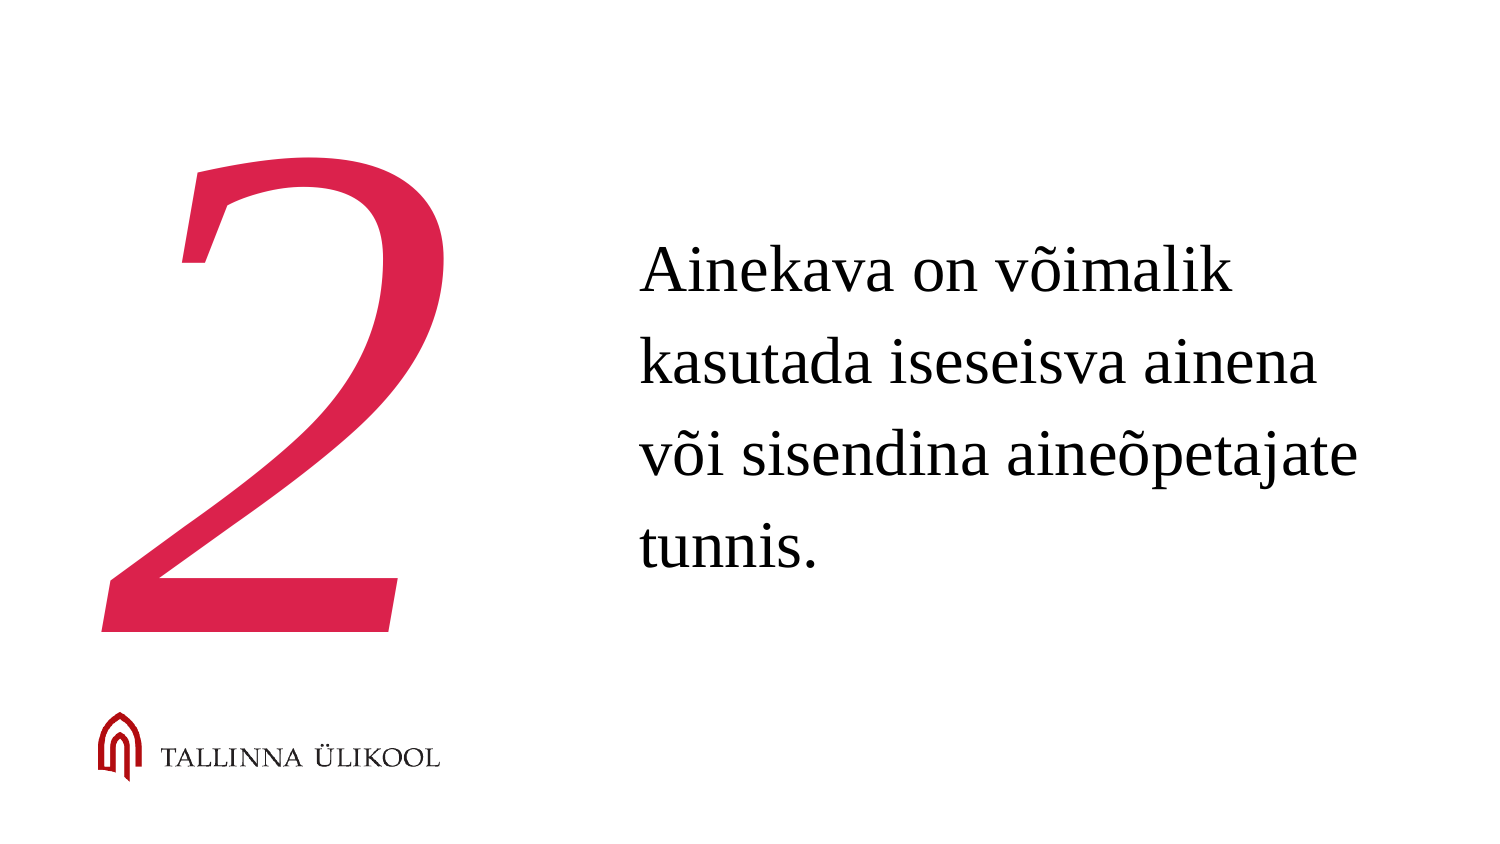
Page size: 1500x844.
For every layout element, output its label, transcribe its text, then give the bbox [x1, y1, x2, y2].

list Ainekava on võimalik kasutada iseseisva ainena või sisendina aineõpetajate tunnis. [549, 215, 1399, 571]
list 2 [86, 6, 483, 844]
